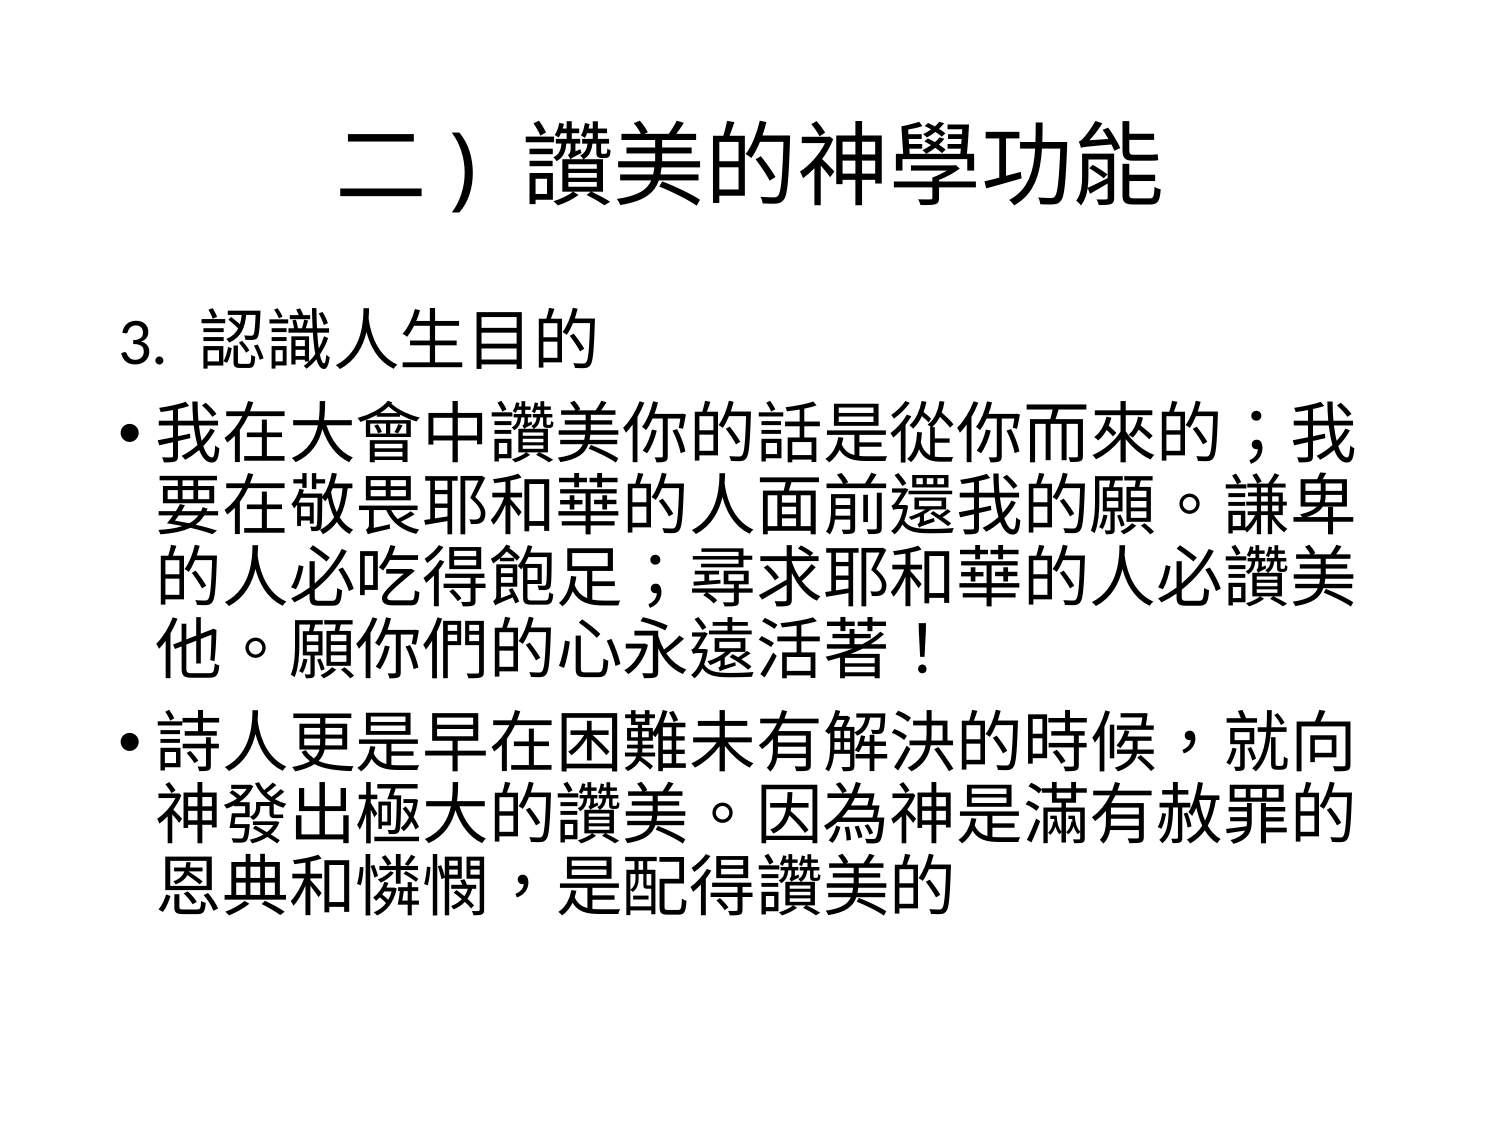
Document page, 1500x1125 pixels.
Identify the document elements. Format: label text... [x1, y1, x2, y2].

list 3. 認識人生目的 我在大會中讚美你的話是從你而來的；我要在敬畏耶和華的人面前還我的願。謙卑的人必吃得飽足；尋求耶和華的人必讚美他。願你們的心永遠活著！ 詩人更是早在困難未有解決的時候，就向神發出極大的讚美。因為神是滿有赦罪的恩典和憐憫，是配得讚美的 [103, 299, 1397, 1038]
title 二) 讚美的神學功能 [103, 59, 1397, 278]
